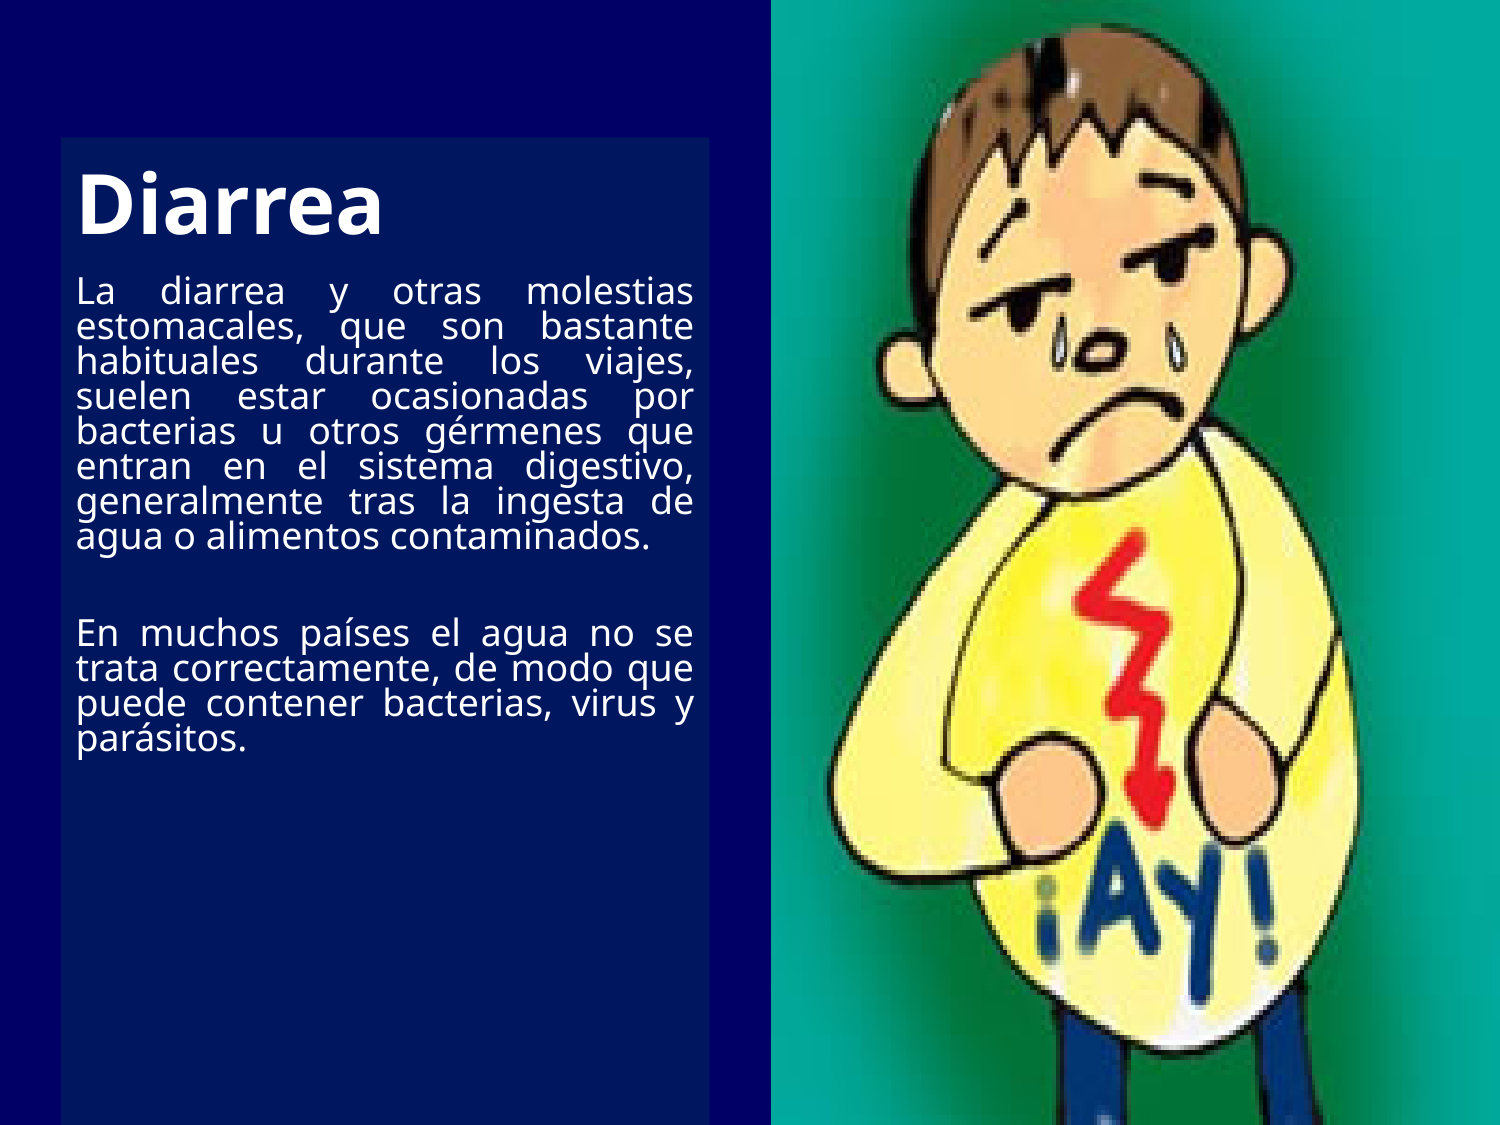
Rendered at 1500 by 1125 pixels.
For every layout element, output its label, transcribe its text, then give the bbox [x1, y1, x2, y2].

picture [0, 0, 1500, 1125]
text_box Diarrea La diarrea y otras molestias estomacales, que son bastante habituales durante los viajes, suelen estar ocasionadas por bacterias u otros gérmenes que entran en el sistema digestivo, generalmente tras la ingesta de agua o alimentos contaminados. En muchos países el agua no se trata correctamente, de modo que puede contener bacterias, virus y parásitos. [60, 137, 710, 1125]
